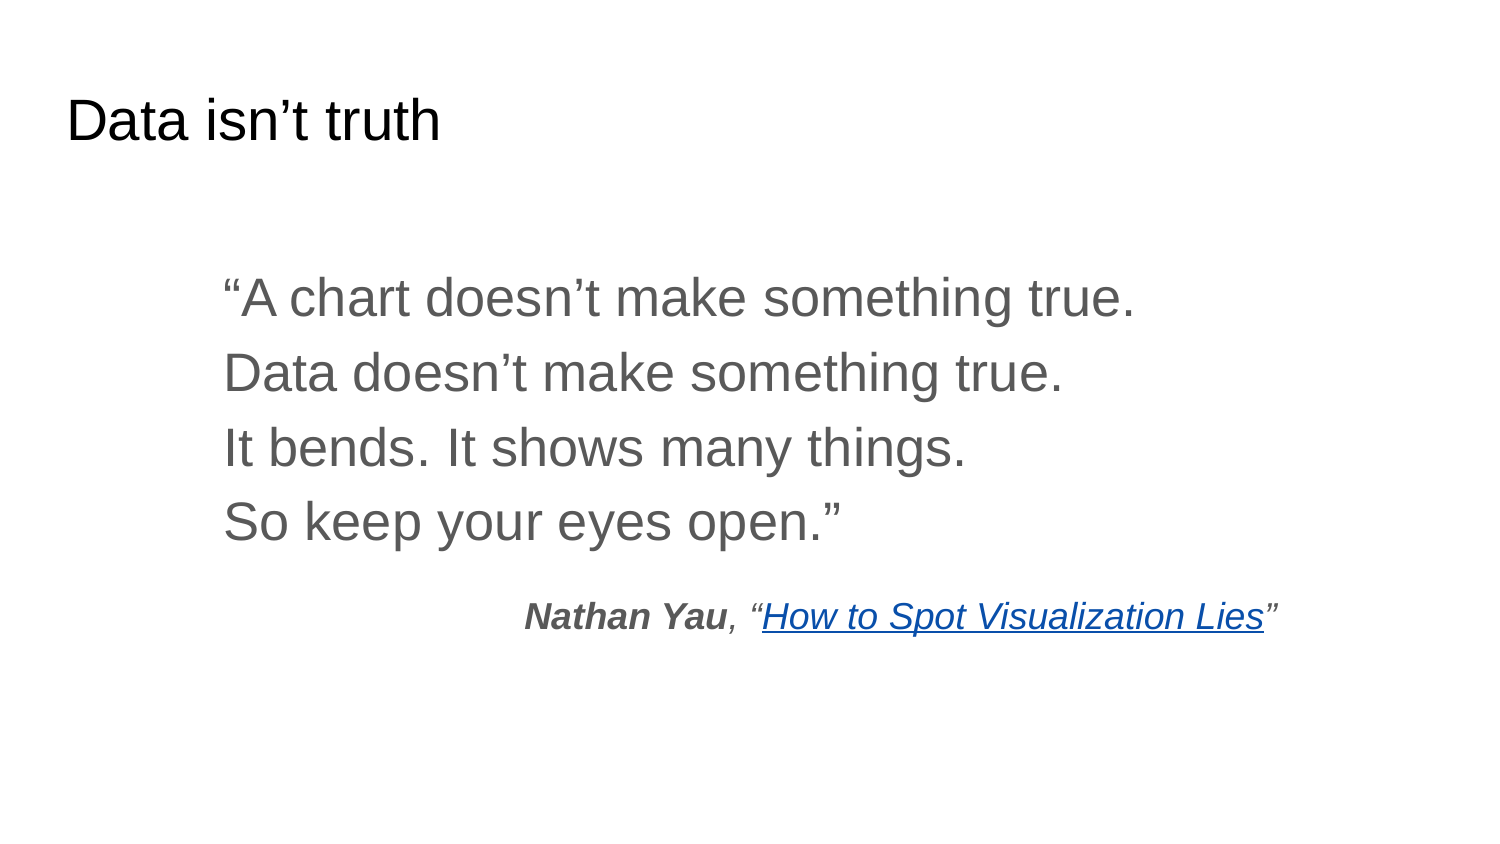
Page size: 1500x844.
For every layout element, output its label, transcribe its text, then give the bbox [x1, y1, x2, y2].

list “A chart doesn’t make something true. Data doesn’t make something true. It bends. It shows many things. So keep your eyes open.” Nathan Yau, “How to Spot Visualization Lies” [208, 237, 1292, 750]
title Data isn’t truth [51, 72, 1449, 167]
